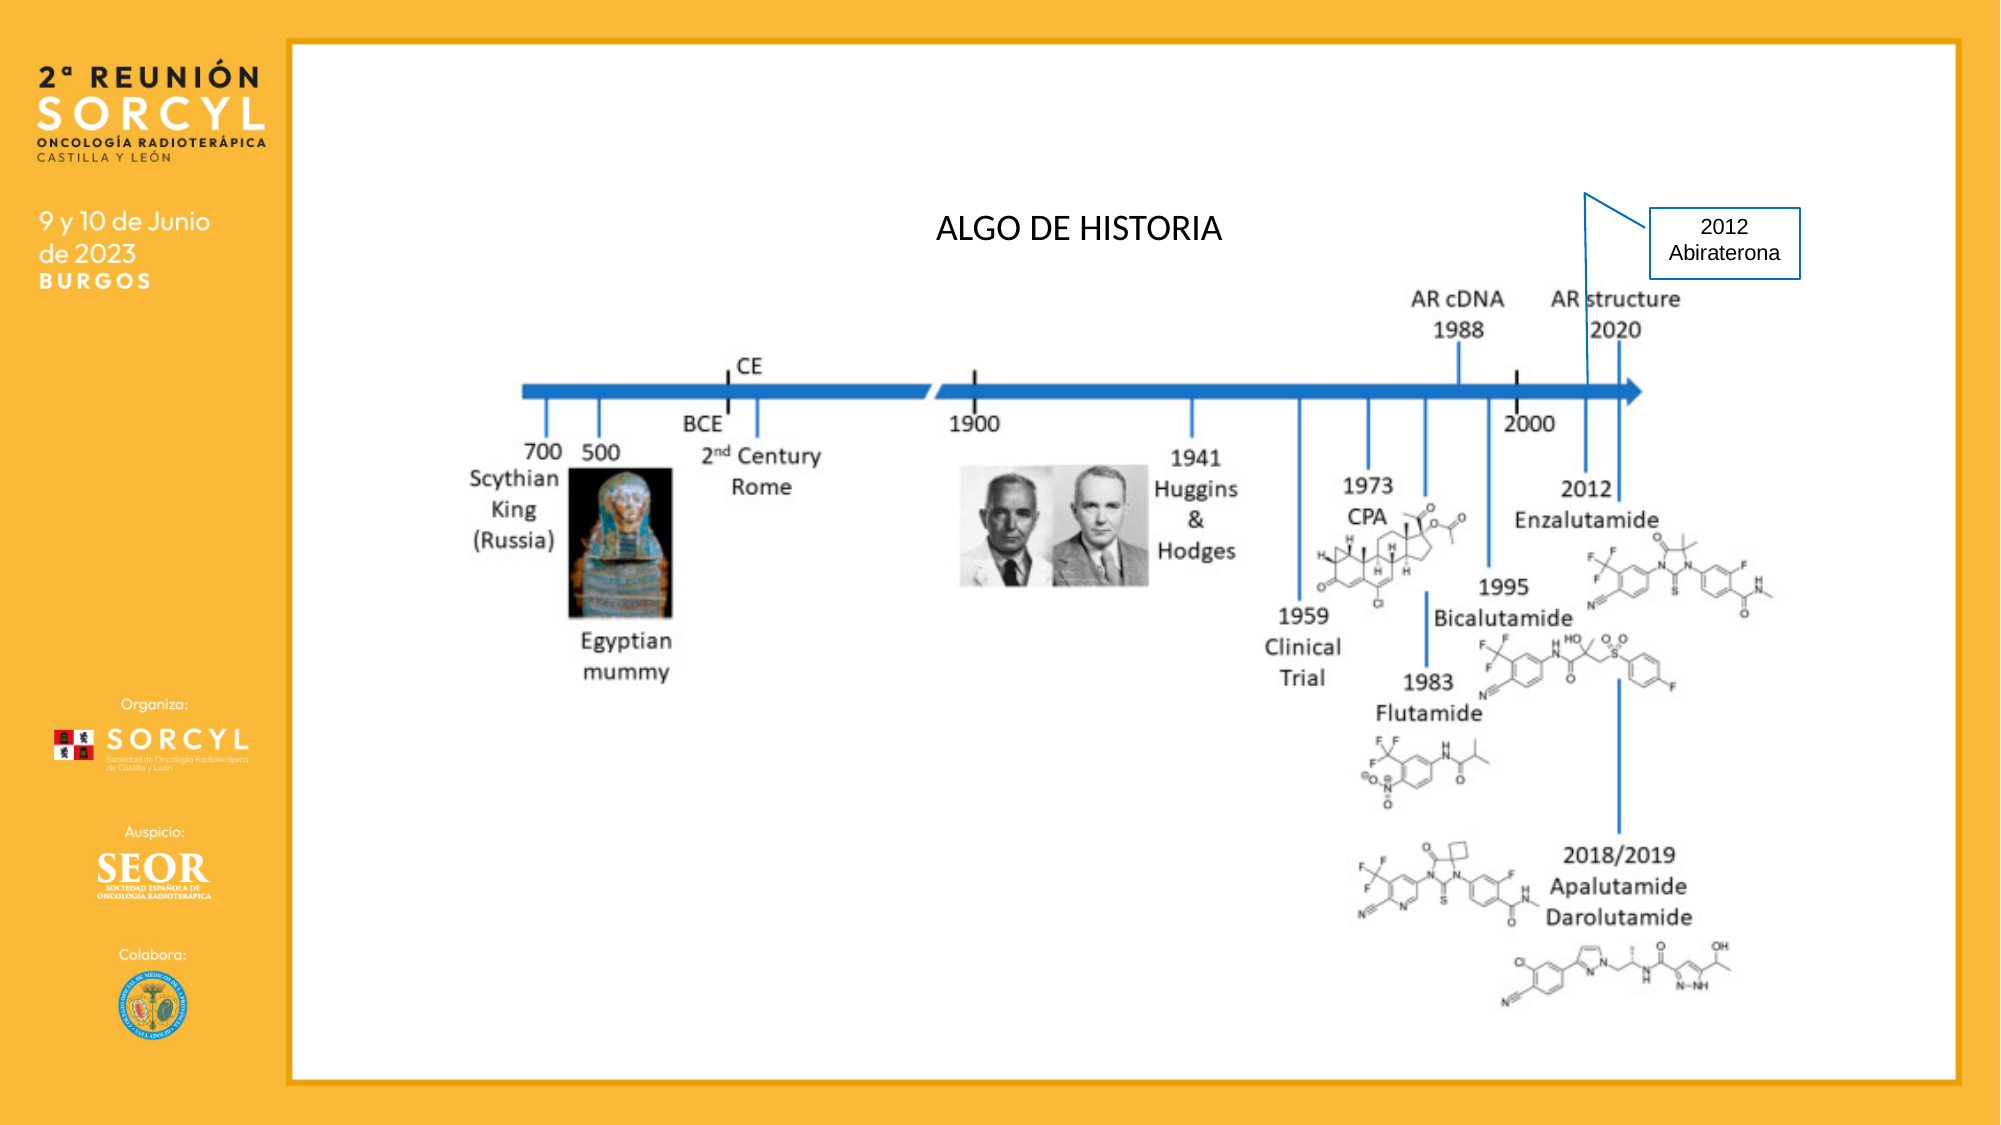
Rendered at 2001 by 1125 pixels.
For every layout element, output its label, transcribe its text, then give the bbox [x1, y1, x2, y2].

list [456, 267, 1786, 1021]
picture [0, 0, 2001, 1125]
title ALGO DE HISTORIA [456, 184, 1703, 256]
text_box 2012 Abiraterona [1649, 208, 1800, 280]
